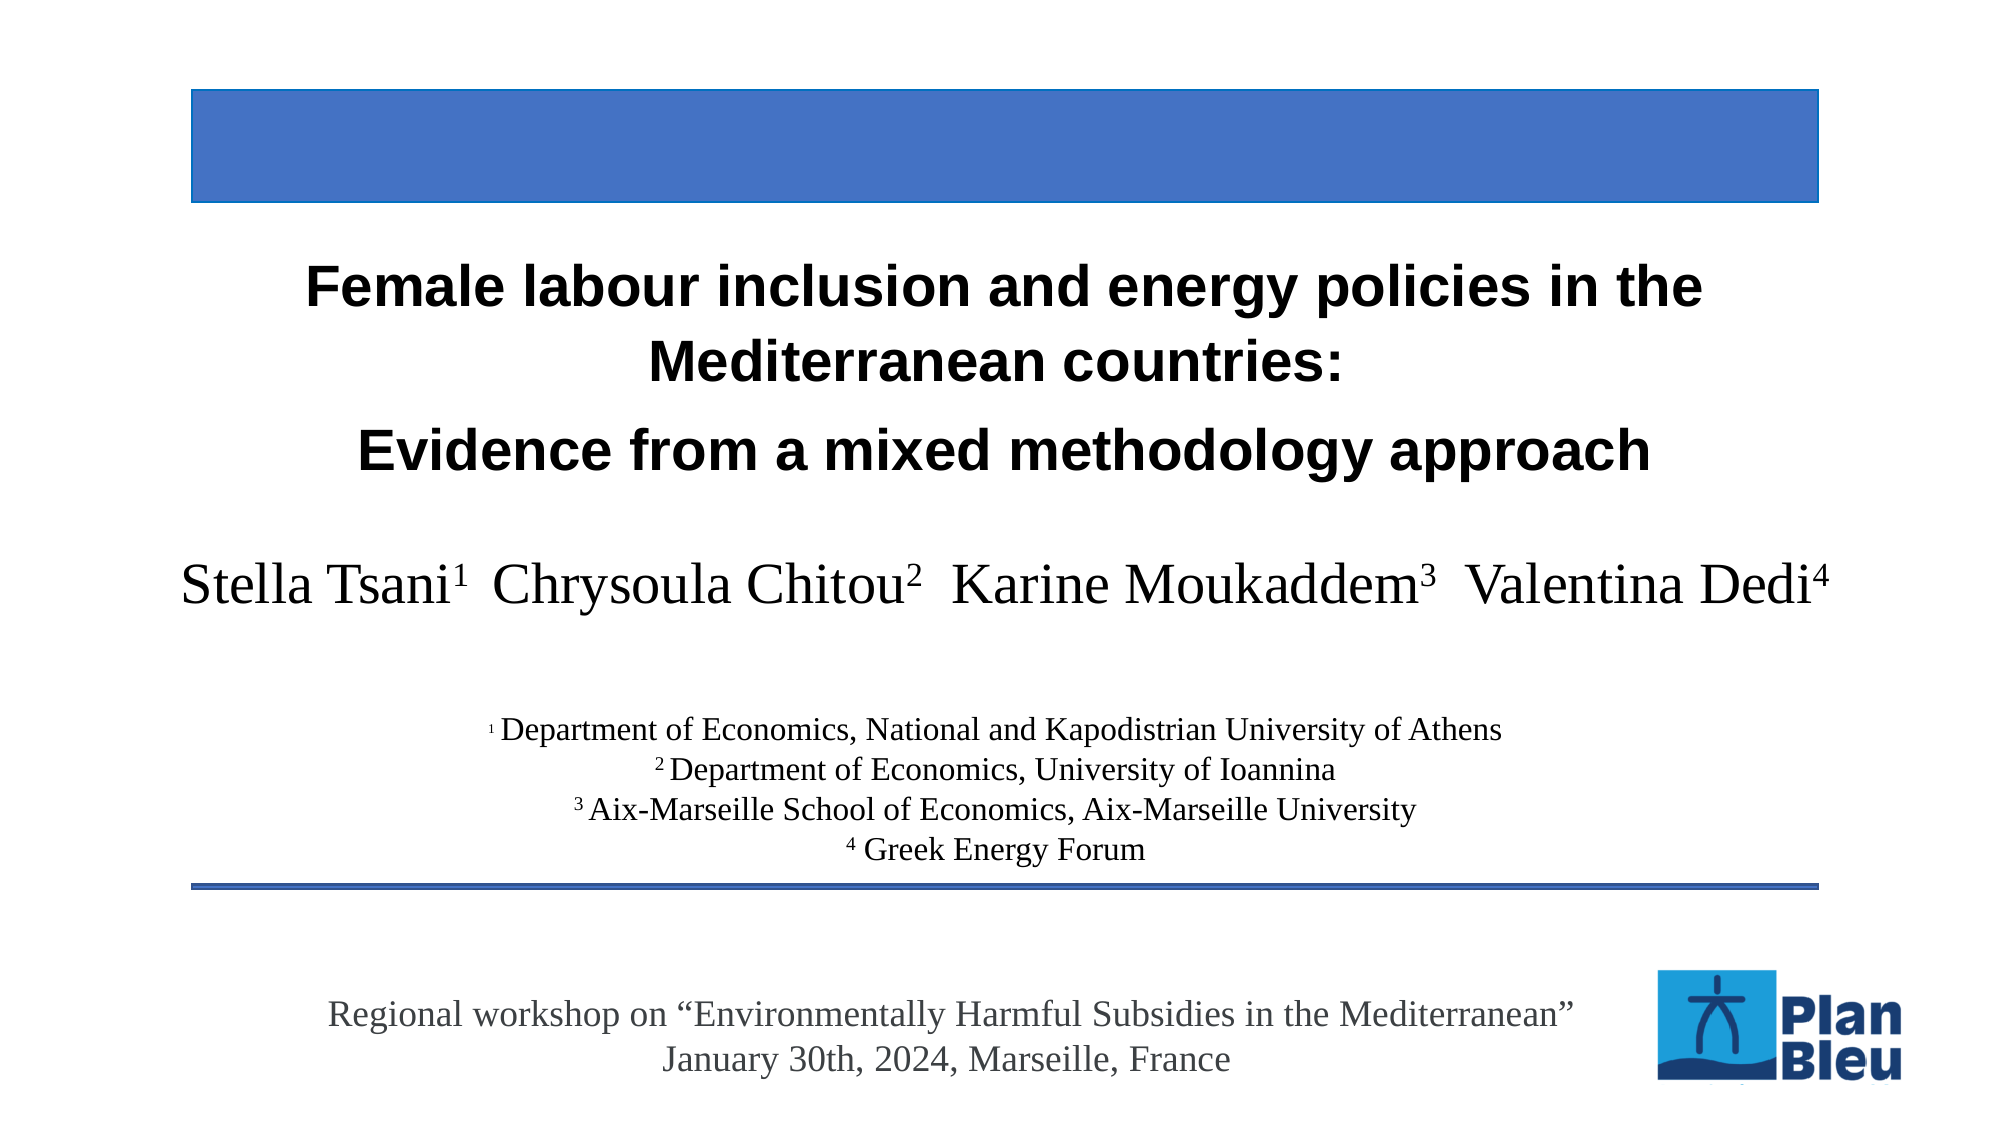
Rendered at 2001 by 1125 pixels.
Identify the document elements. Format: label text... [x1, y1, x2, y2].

text_box Stella Tsani1 Chrysoula Chitou2 Karine Moukaddem3 Valentina Dedi4 [89, 532, 1921, 623]
text_box [192, 90, 1819, 203]
text_box Female labour inclusion and energy policies in the Mediterranean countries: Evidence from a mixed methodology approach [192, 236, 1819, 490]
text_box 1 Department of Economics, National and Kapodistrian University of Athens 2 Department of Economics, University of Ioannina 3 Aix-Marseille School of Economics, Aix-Marseille University 4 Greek Energy Forum [335, 699, 1657, 875]
picture [1656, 968, 1904, 1085]
text_box [192, 884, 1819, 889]
text_box Regional workshop on “Environmentally Harmful Subsidies in the Mediterranean” January 30th, 2024, Marseille, France [244, 981, 1652, 1087]
